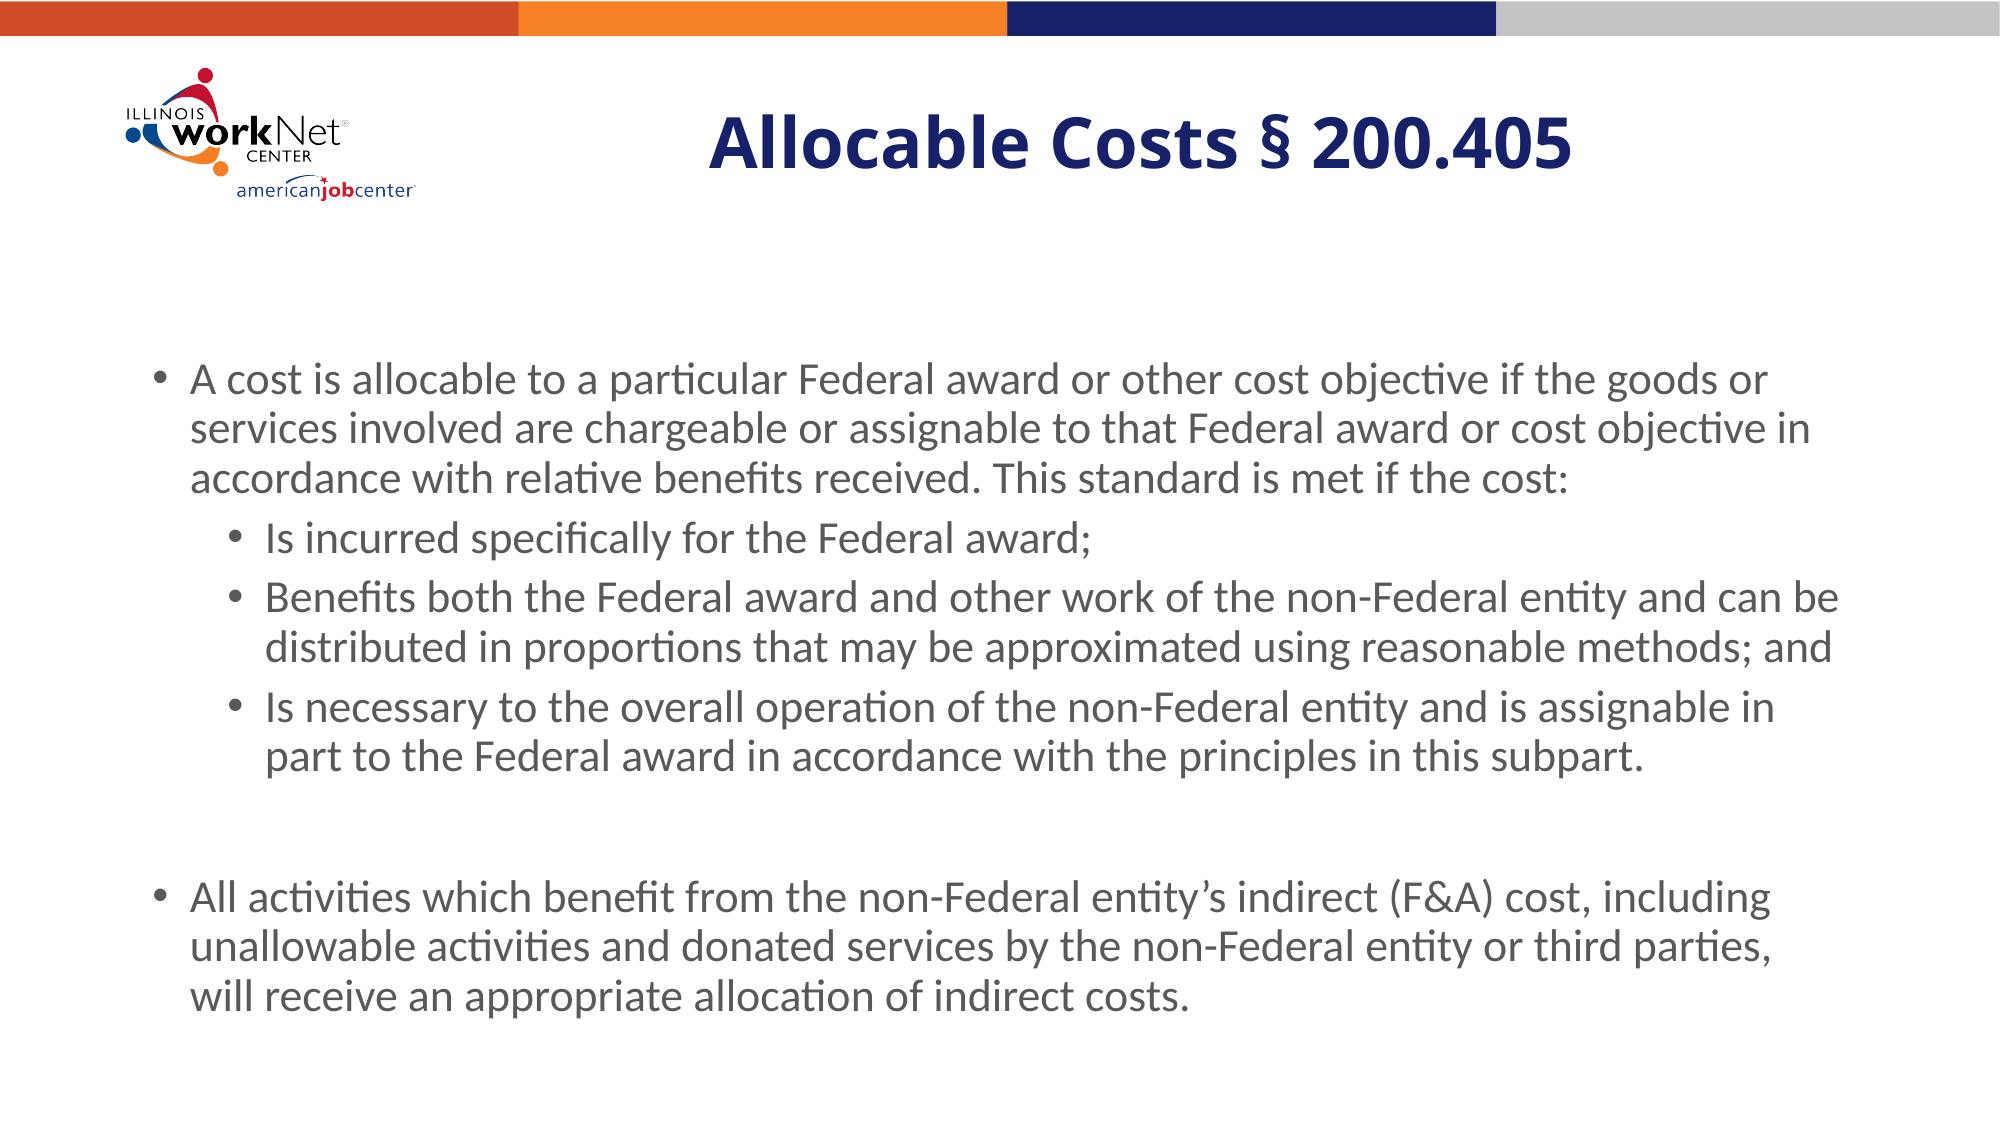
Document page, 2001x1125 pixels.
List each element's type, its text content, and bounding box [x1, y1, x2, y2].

picture [0, 0, 2000, 1125]
list A cost is allocable to a particular Federal award or other cost objective if the goods or services involved are chargeable or assignable to that Federal award or cost objective in accordance with relative benefits received. This standard is met if the cost: Is incurred specifically for the Federal award; Benefits both the Federal award and other work of the non-Federal entity and can be distributed in proportions that may be approximated using reasonable methods; and Is necessary to the overall operation of the non-Federal entity and is assignable in part to the Federal award in accordance with the principles in this subpart. All activities which benefit from the non-Federal entity’s indirect (F&A) cost, including unallowable activities and donated services by the non-Federal entity or third parties, will receive an appropriate allocation of indirect costs. [137, 347, 1863, 1014]
title Allocable Costs § 200.405 [526, 100, 1777, 193]
